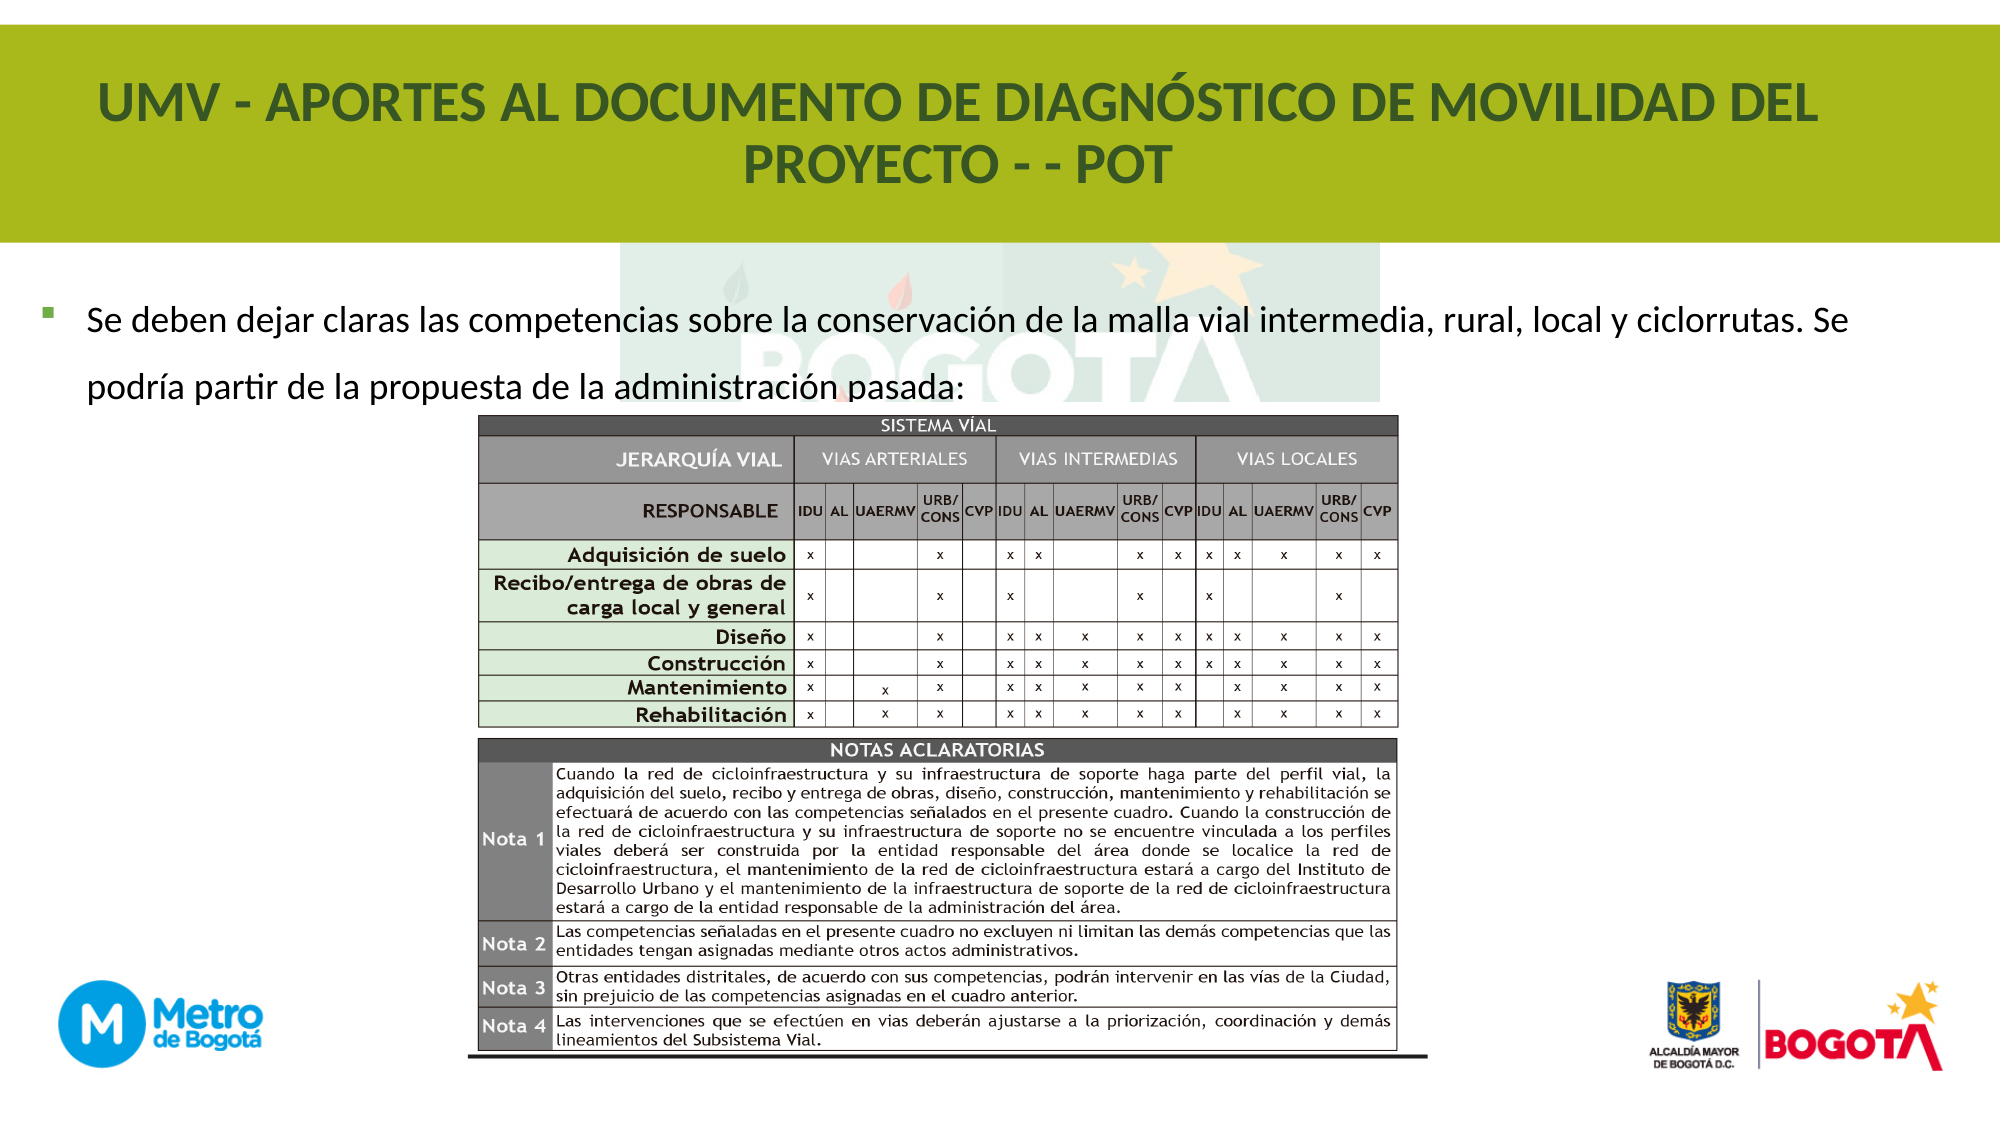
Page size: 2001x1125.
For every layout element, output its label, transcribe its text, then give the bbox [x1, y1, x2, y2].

title UMV - APORTES AL DOCUMENTO DE DIAGNÓSTICO DE MOVILIDAD DEL PROYECTO - - POT [0, 28, 1918, 239]
text_box Se deben dejar claras las competencias sobre la conservación de la malla vial intermedia, rural, local y ciclorrutas. Se podría partir de la propuesta de la administración pasada: [1380, 265, 1867, 888]
text_box Se deben dejar claras las competencias sobre la conservación de la malla vial intermedia, rural, local y ciclorrutas. Se podría partir de la propuesta de la administración pasada: [24, 265, 619, 888]
text_box [0, 23, 2000, 244]
picture [0, 0, 2001, 1125]
